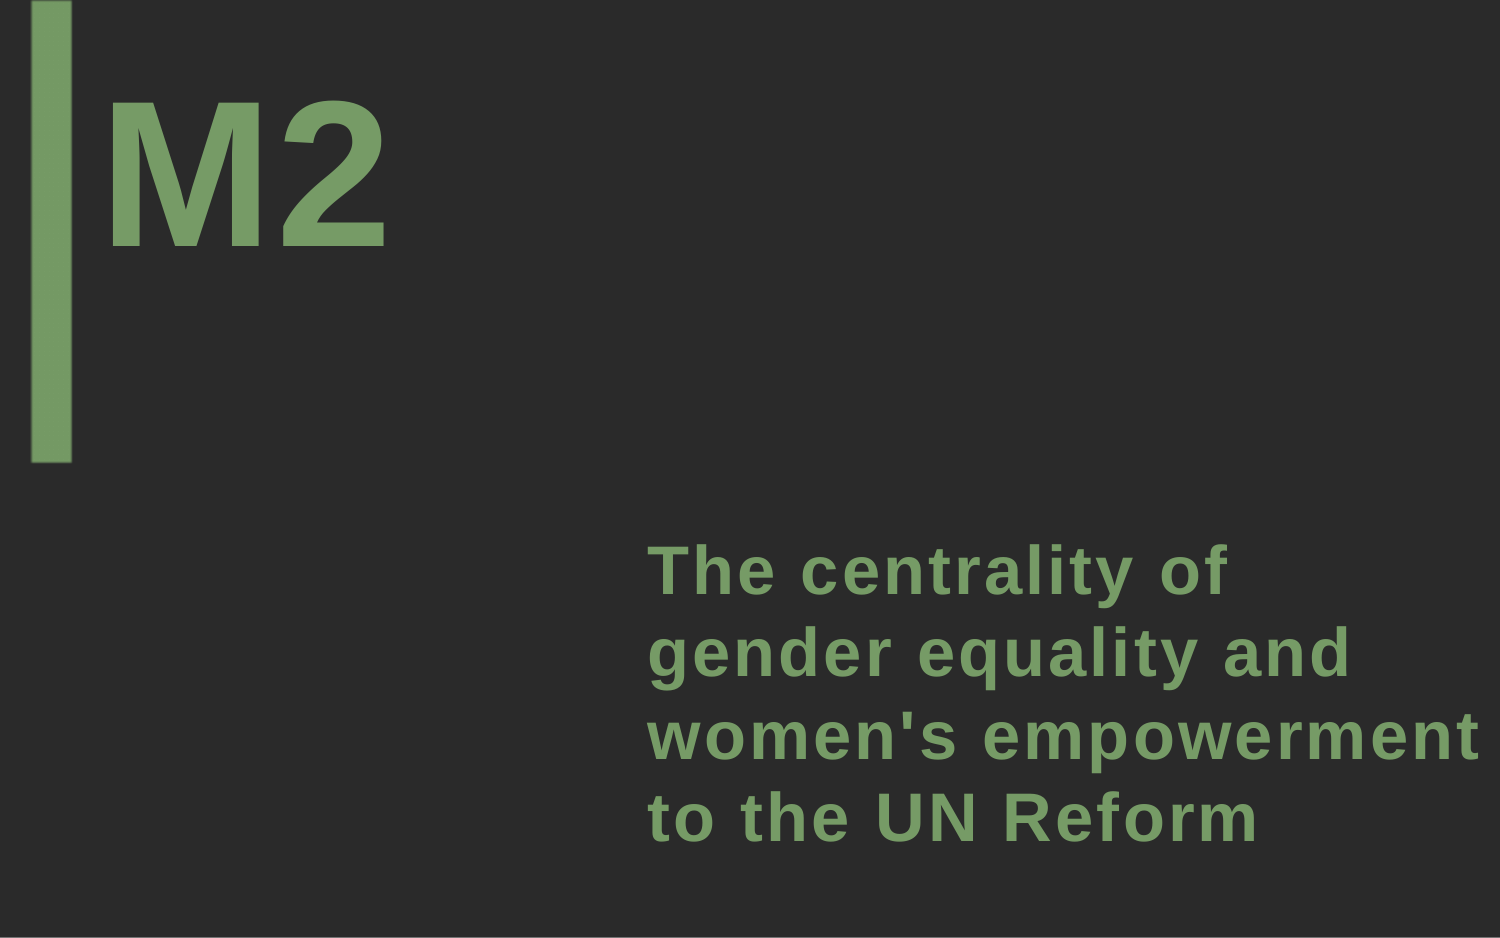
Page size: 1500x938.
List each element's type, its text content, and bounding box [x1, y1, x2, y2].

text_box M2 [85, 30, 408, 295]
text_box The centrality of gender equality and women's empowerment to the UN Reform [632, 518, 1500, 938]
